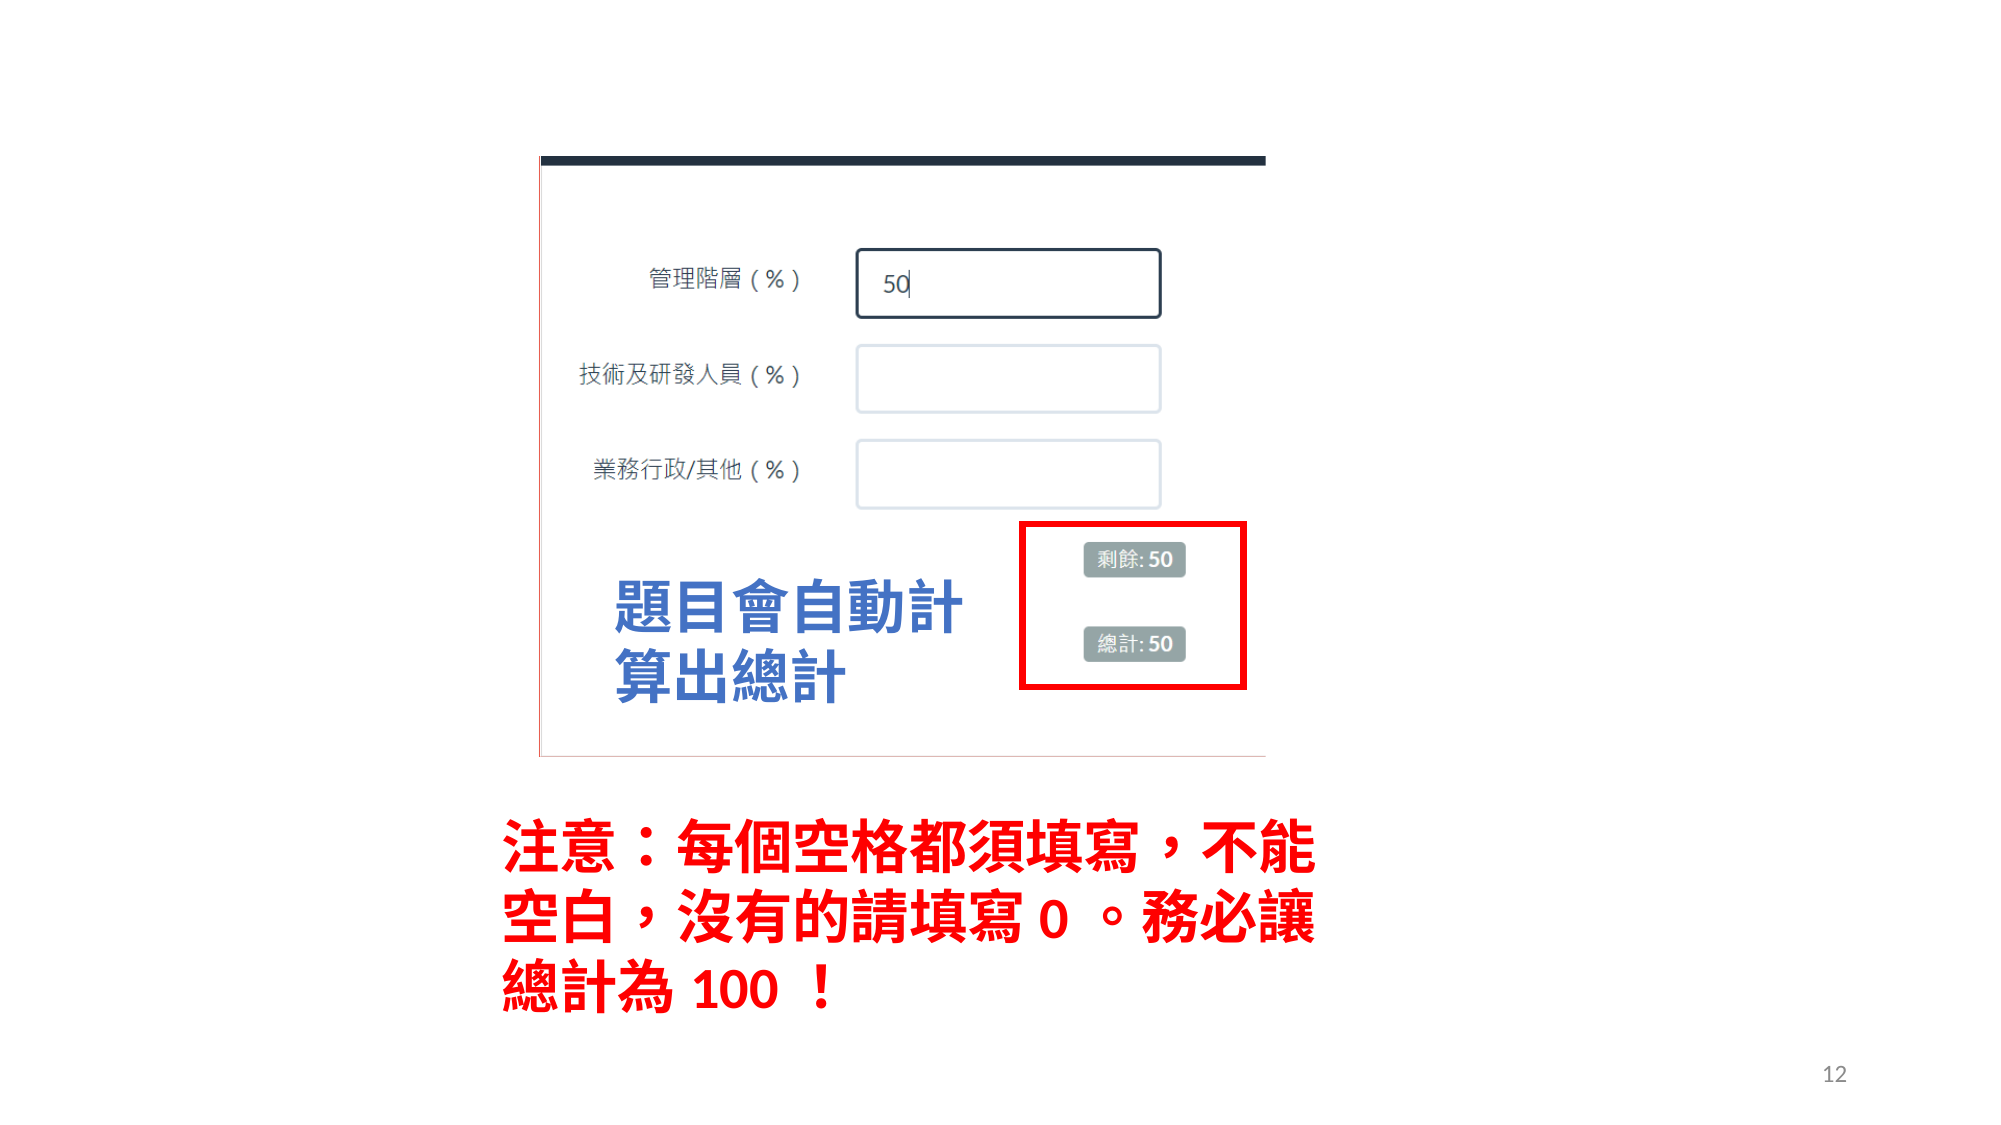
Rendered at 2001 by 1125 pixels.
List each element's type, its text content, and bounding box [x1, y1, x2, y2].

text_box 注意：每個空格都須填寫，不能空白，沒有的請填寫0。務必讓總計為100！ [486, 802, 1378, 1028]
slide_number 12 [1412, 1042, 1863, 1103]
picture [538, 156, 1266, 757]
